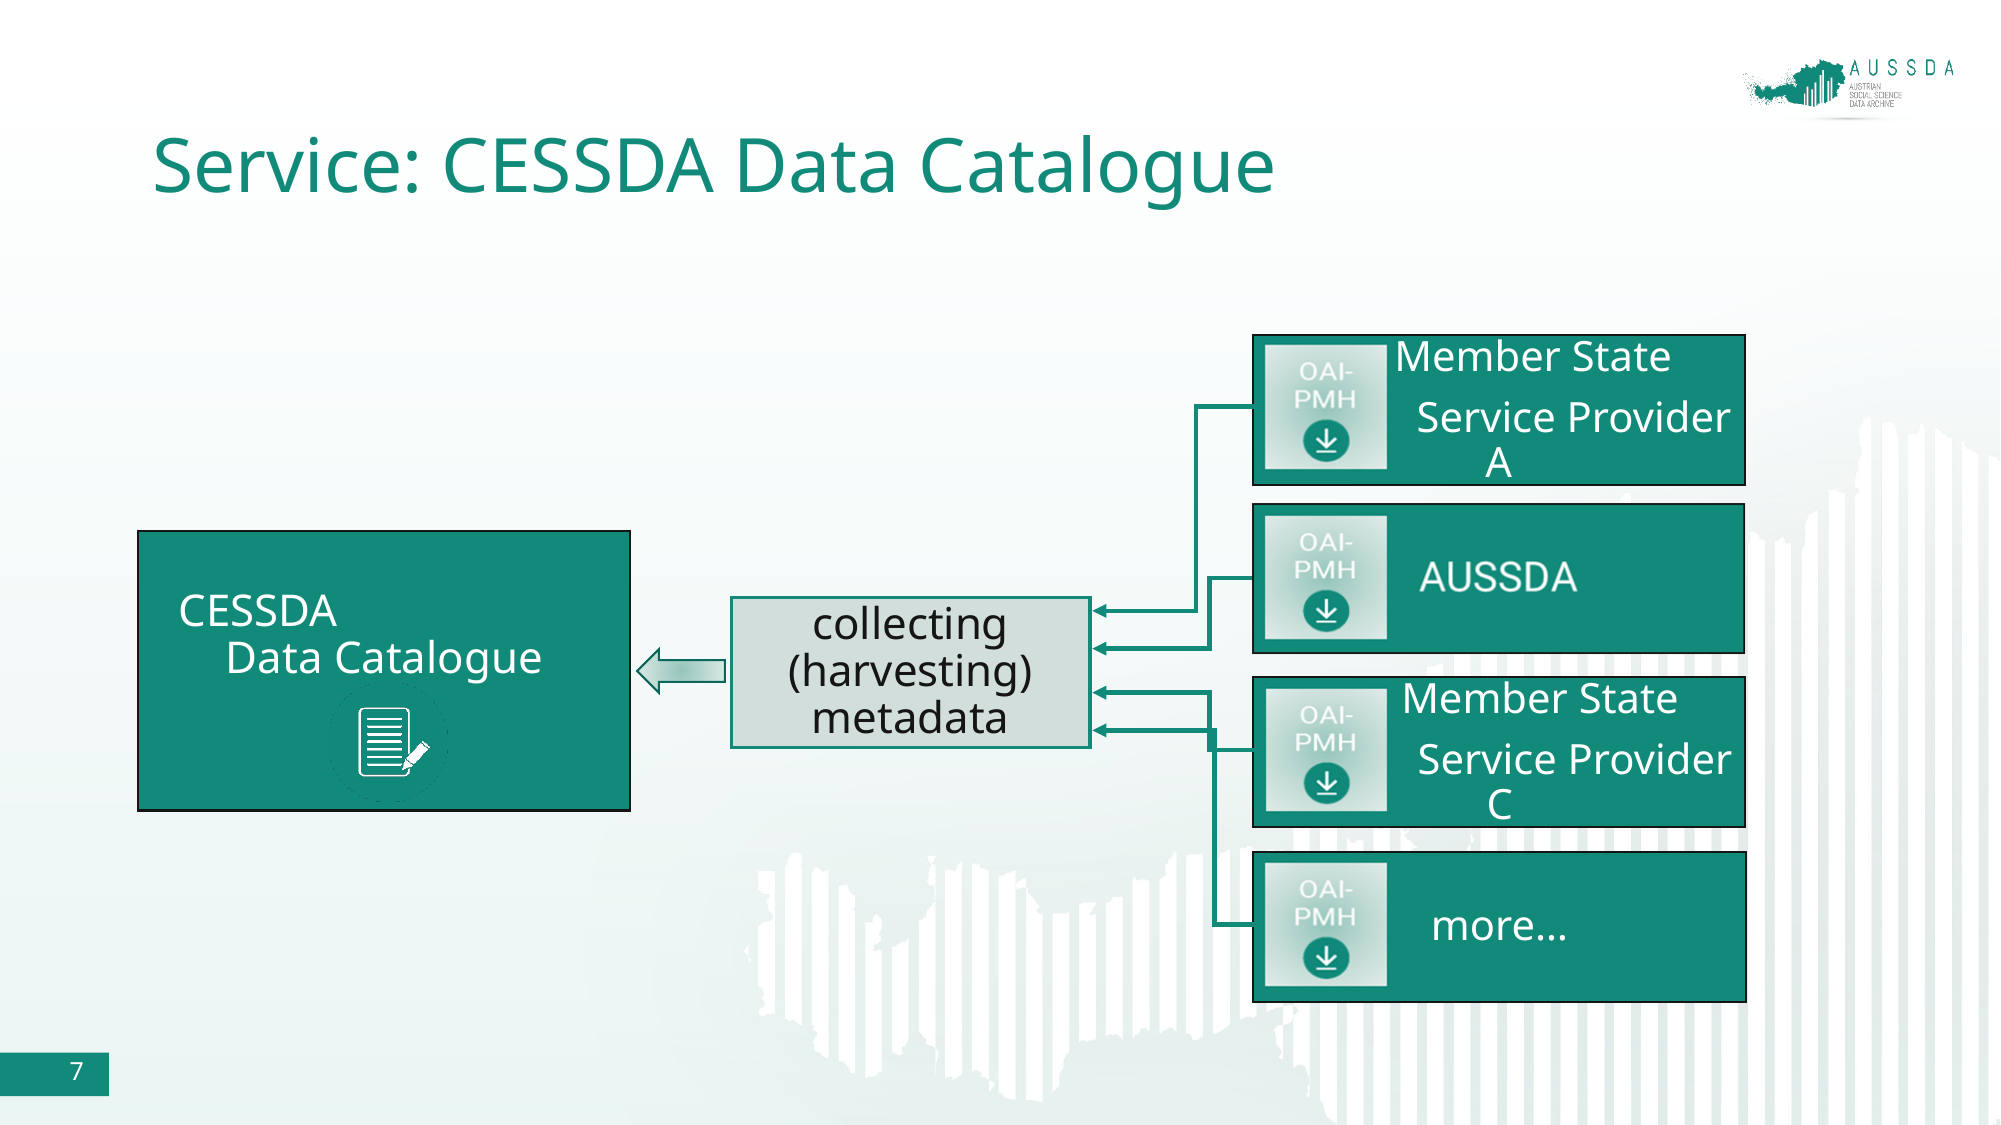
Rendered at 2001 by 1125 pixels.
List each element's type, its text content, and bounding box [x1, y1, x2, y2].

picture [0, 0, 2001, 1125]
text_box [1092, 692, 1264, 730]
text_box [1092, 406, 1300, 577]
slide_number 7 [0, 1042, 99, 1103]
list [137, 310, 1746, 1032]
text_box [1092, 577, 1252, 649]
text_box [1092, 730, 1338, 925]
title Service: CESSDA Data Catalogue [137, 59, 1705, 278]
